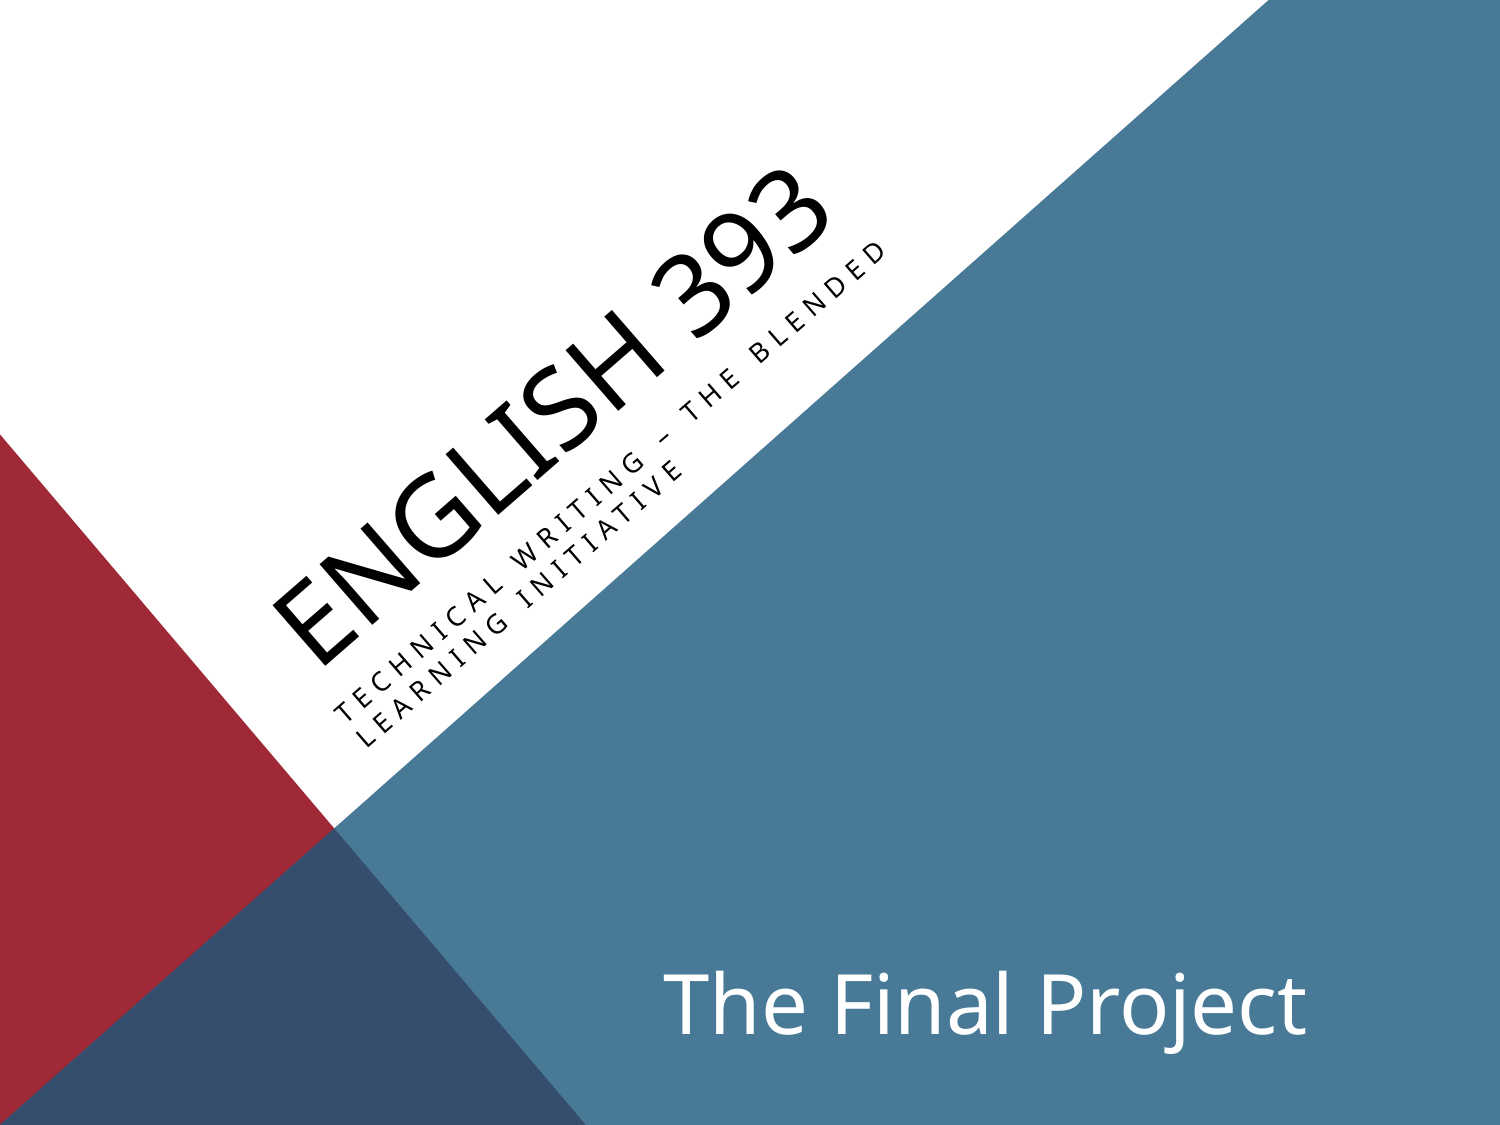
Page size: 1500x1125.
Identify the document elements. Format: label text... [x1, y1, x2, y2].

text_box The Final Project [499, 855, 1473, 1053]
title ENGLISH 393 [222, 92, 892, 702]
subtitle TECHNICAL WRITING – THE BLENDED LEARNING INITIATIVE [315, 92, 1079, 770]
